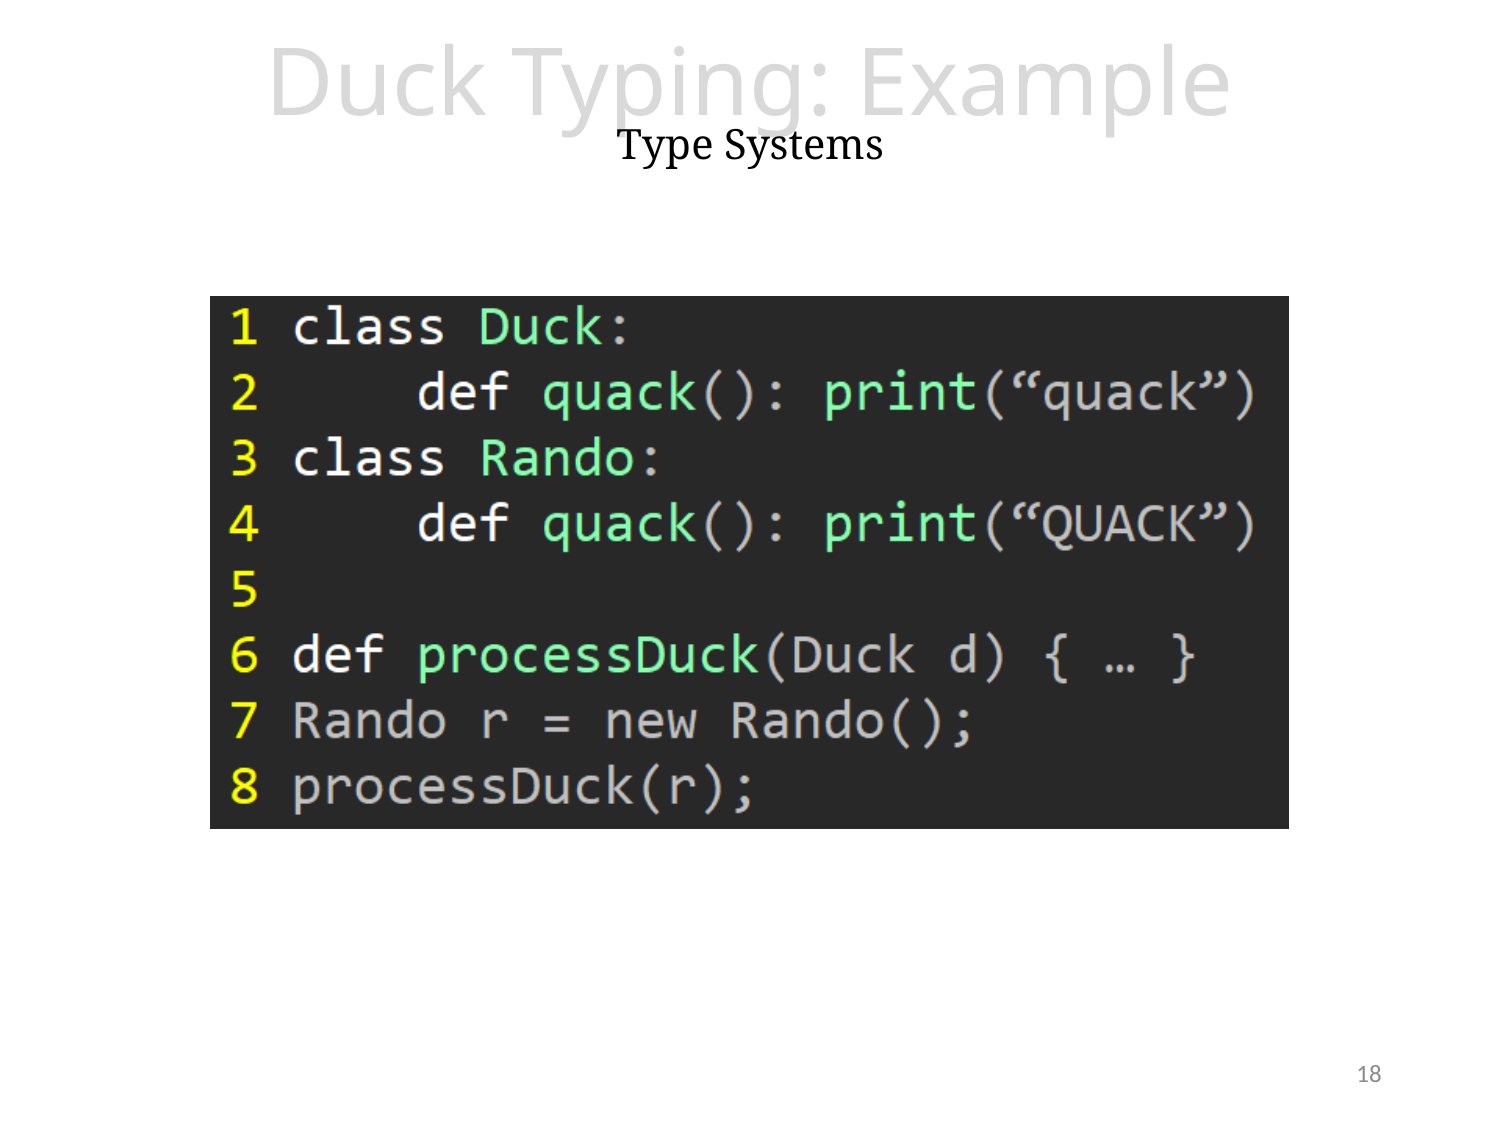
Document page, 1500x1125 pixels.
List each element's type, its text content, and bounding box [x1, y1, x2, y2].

title Duck Typing: Example Type Systems [103, 0, 1397, 219]
slide_number 18 [1059, 1042, 1397, 1103]
picture [210, 296, 1289, 829]
